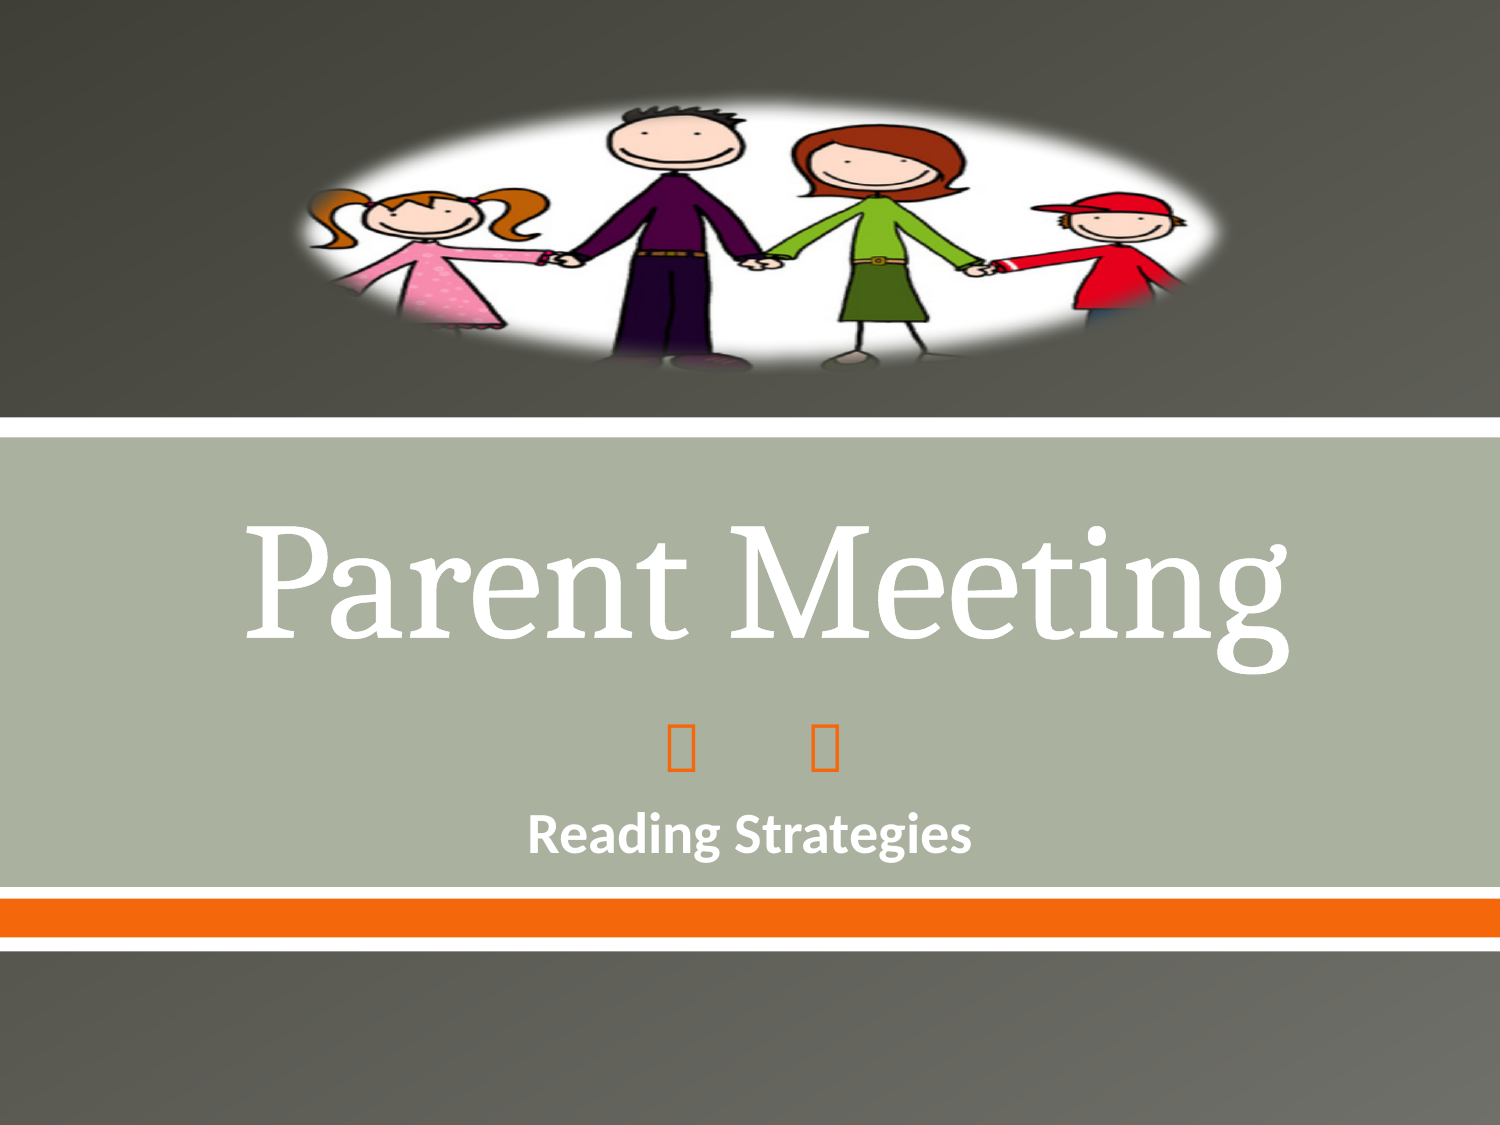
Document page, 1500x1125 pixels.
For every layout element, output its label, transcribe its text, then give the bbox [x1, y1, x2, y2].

title Parent Meeting [37, 437, 1463, 679]
subtitle Reading Strategies [93, 787, 1407, 876]
picture [280, 87, 1238, 376]
